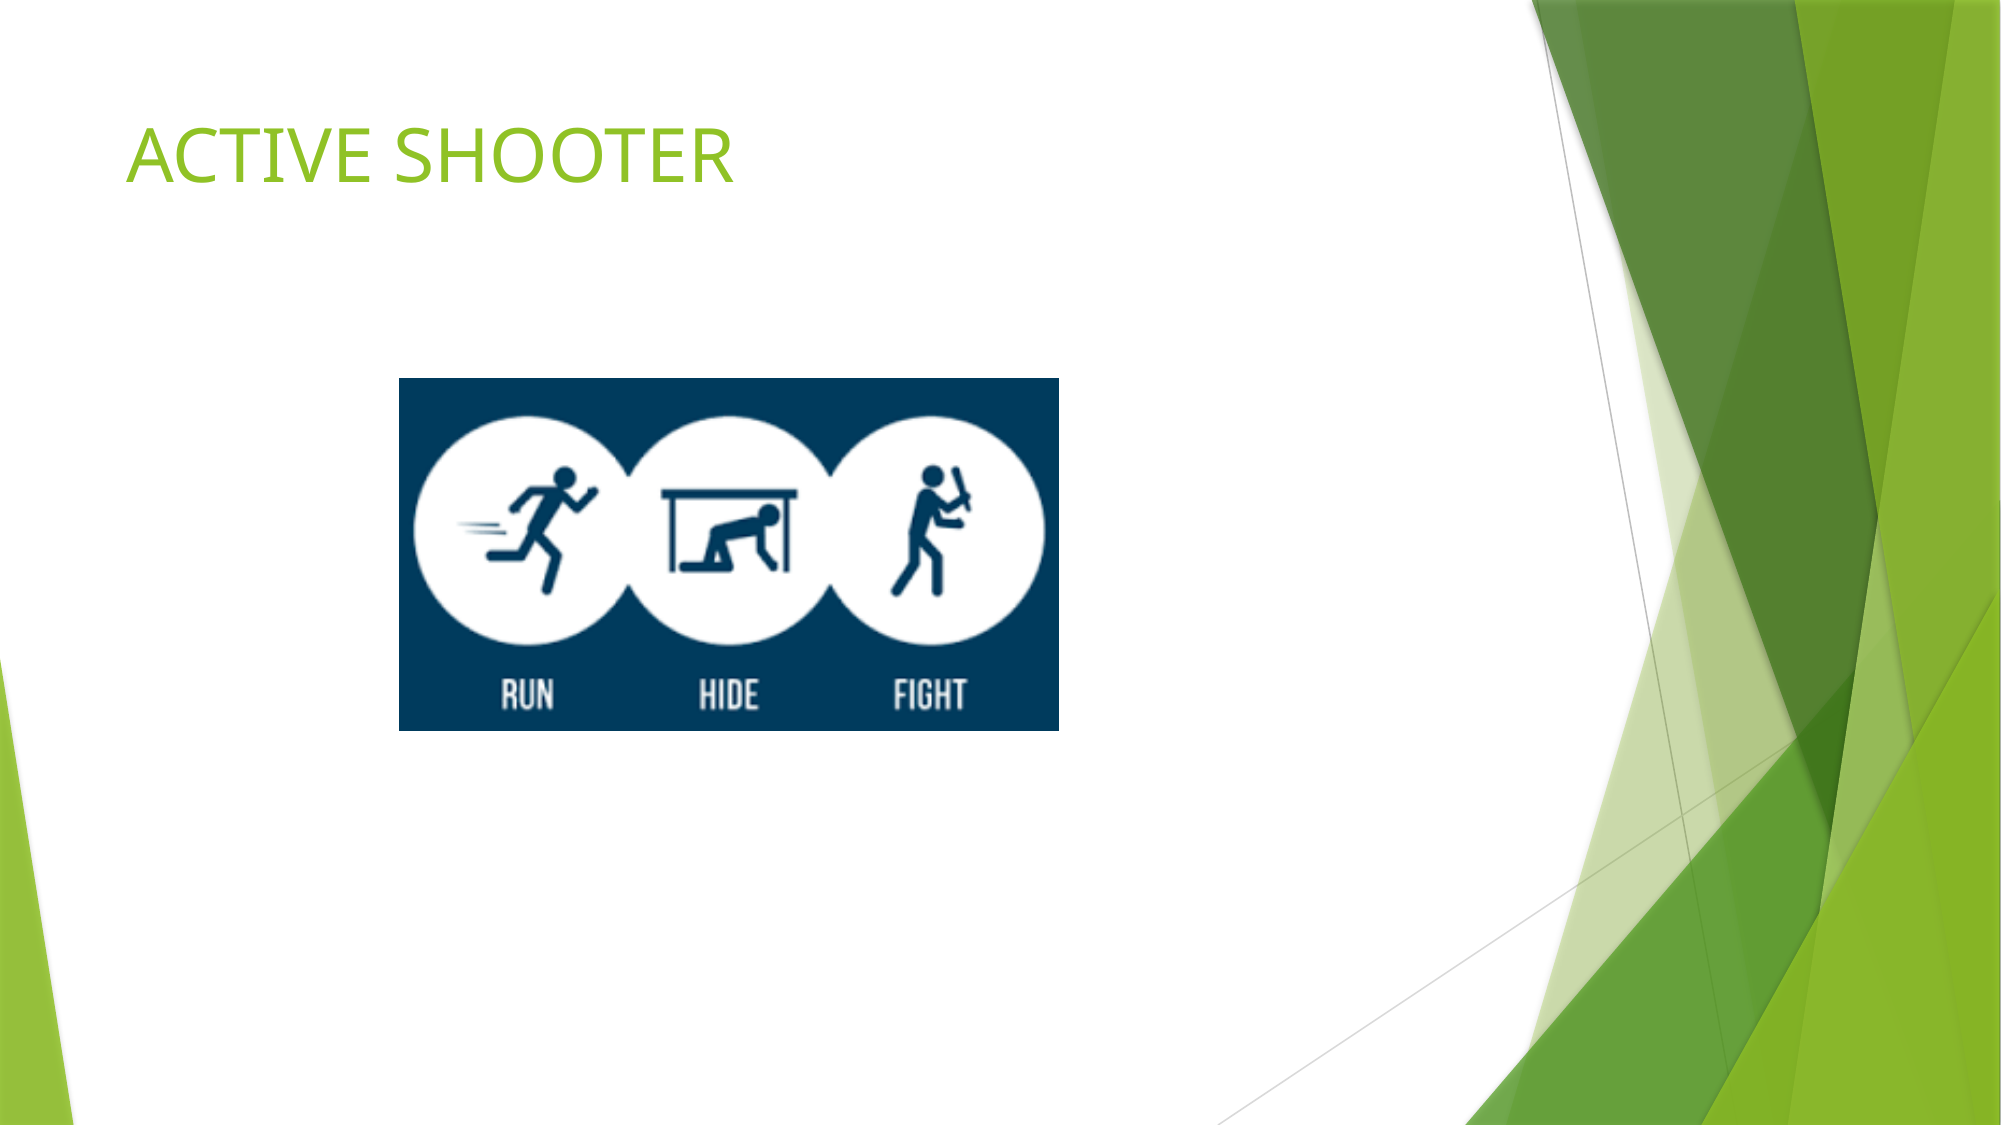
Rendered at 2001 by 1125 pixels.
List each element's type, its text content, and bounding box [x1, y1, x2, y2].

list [398, 377, 1060, 732]
title ACTIVE SHOOTER [111, 99, 1522, 317]
